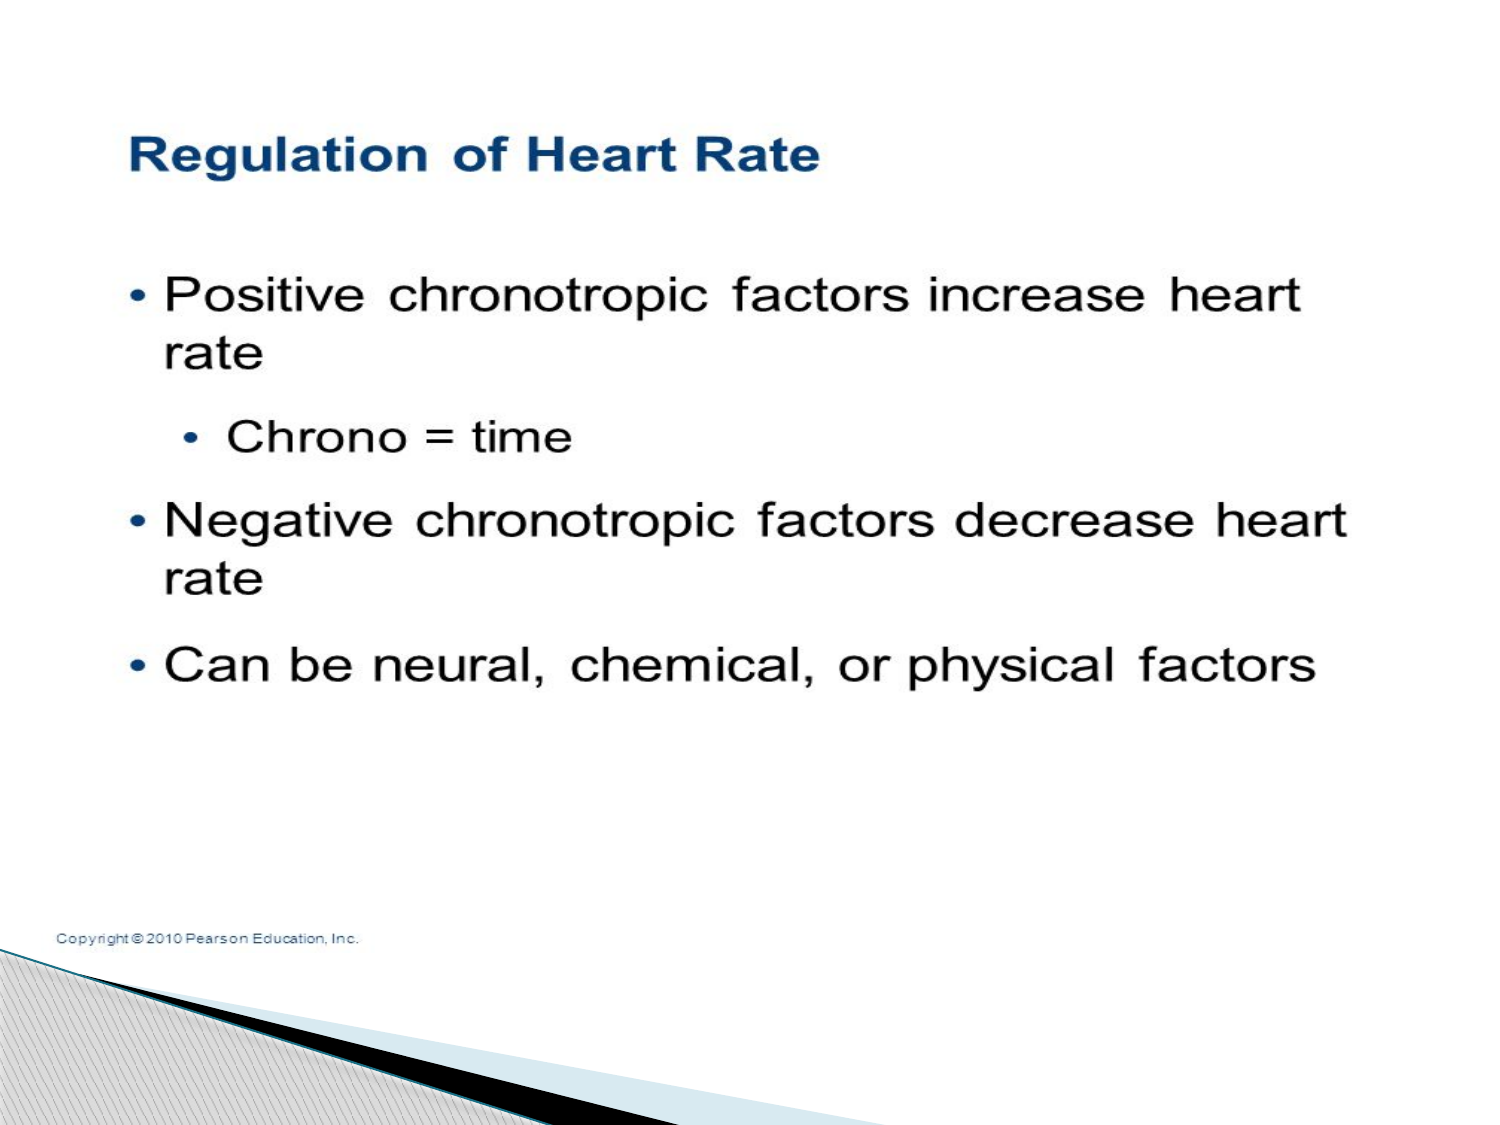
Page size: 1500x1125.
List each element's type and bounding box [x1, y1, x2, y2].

picture [41, 85, 1471, 953]
